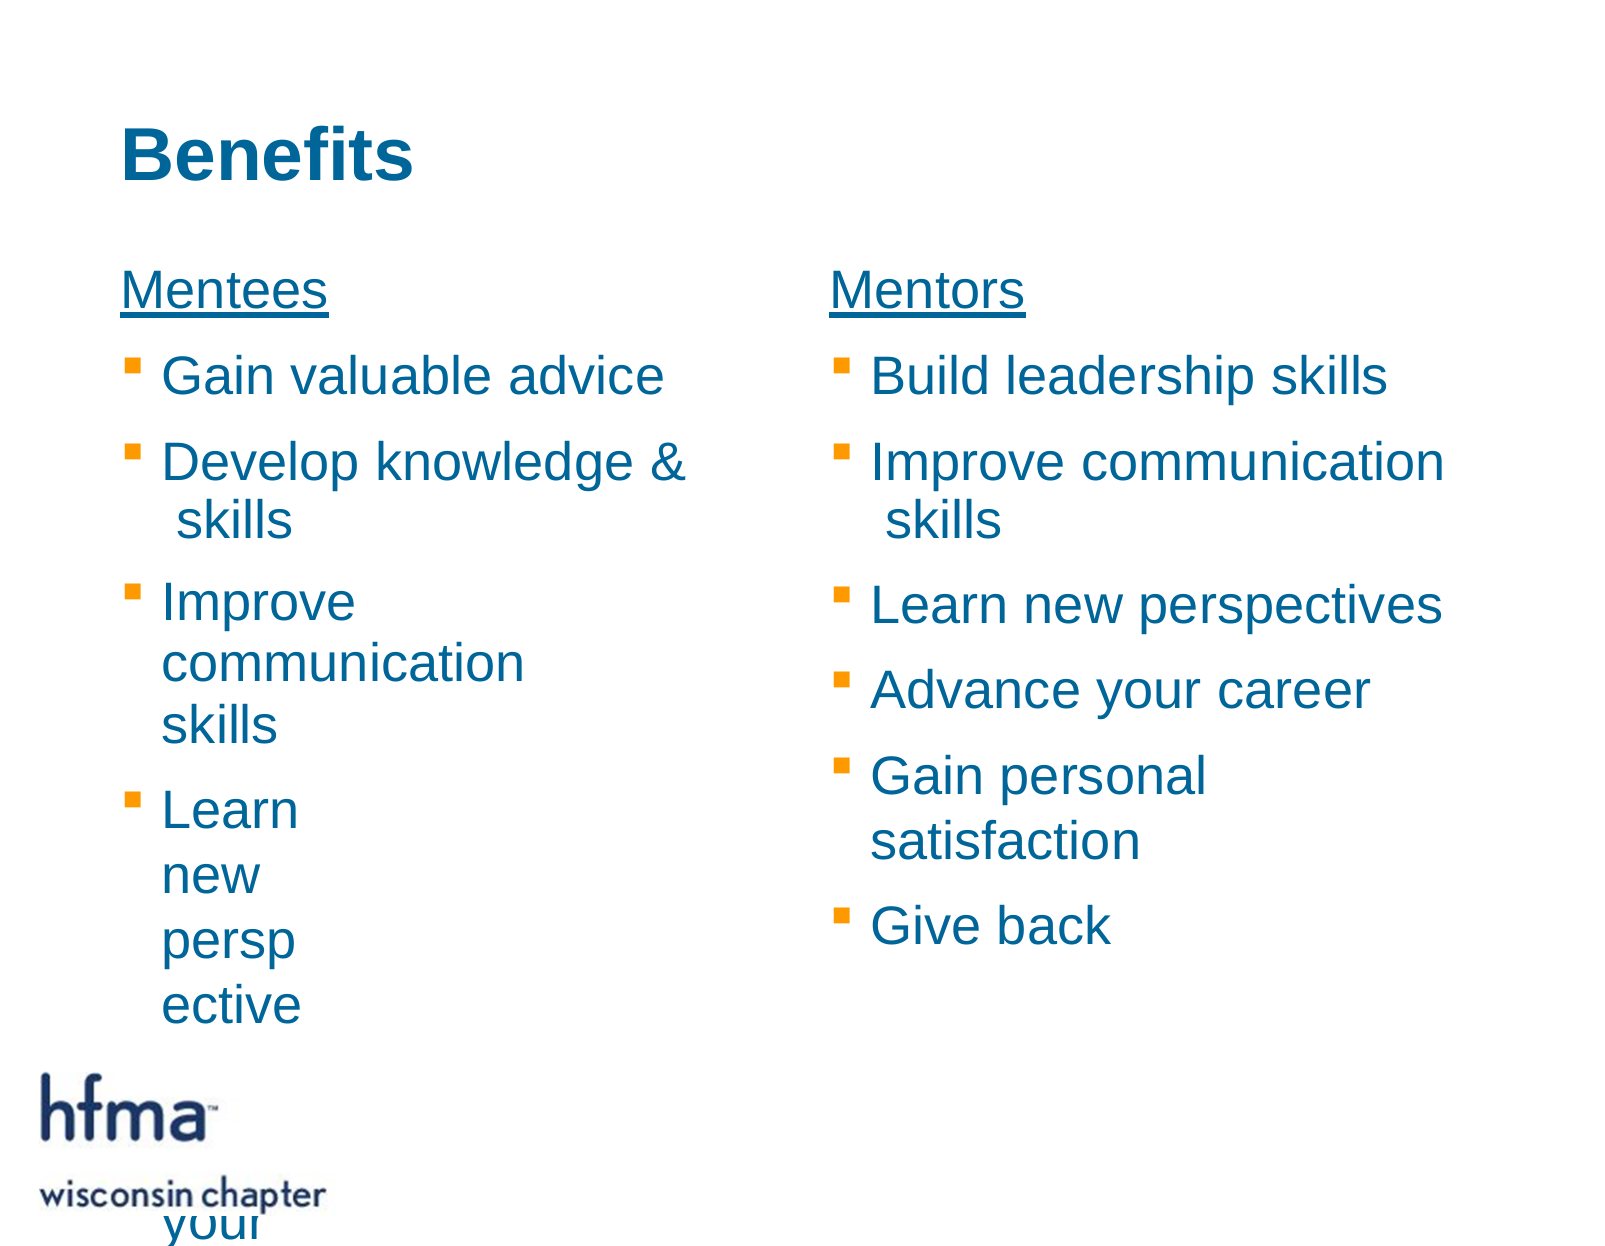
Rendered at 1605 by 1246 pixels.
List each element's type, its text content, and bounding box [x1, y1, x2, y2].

list Mentors Build leadership skills Improve communication skills Learn new perspectives Advance your career Gain personal satisfaction Give back [827, 232, 1497, 963]
title Benefits [118, 102, 419, 232]
list Mentees Gain valuable advice Develop knowledge & skills Improve communication skills Learn new perspectives Build your network Advance your career [118, 232, 740, 1246]
picture [39, 1047, 337, 1217]
